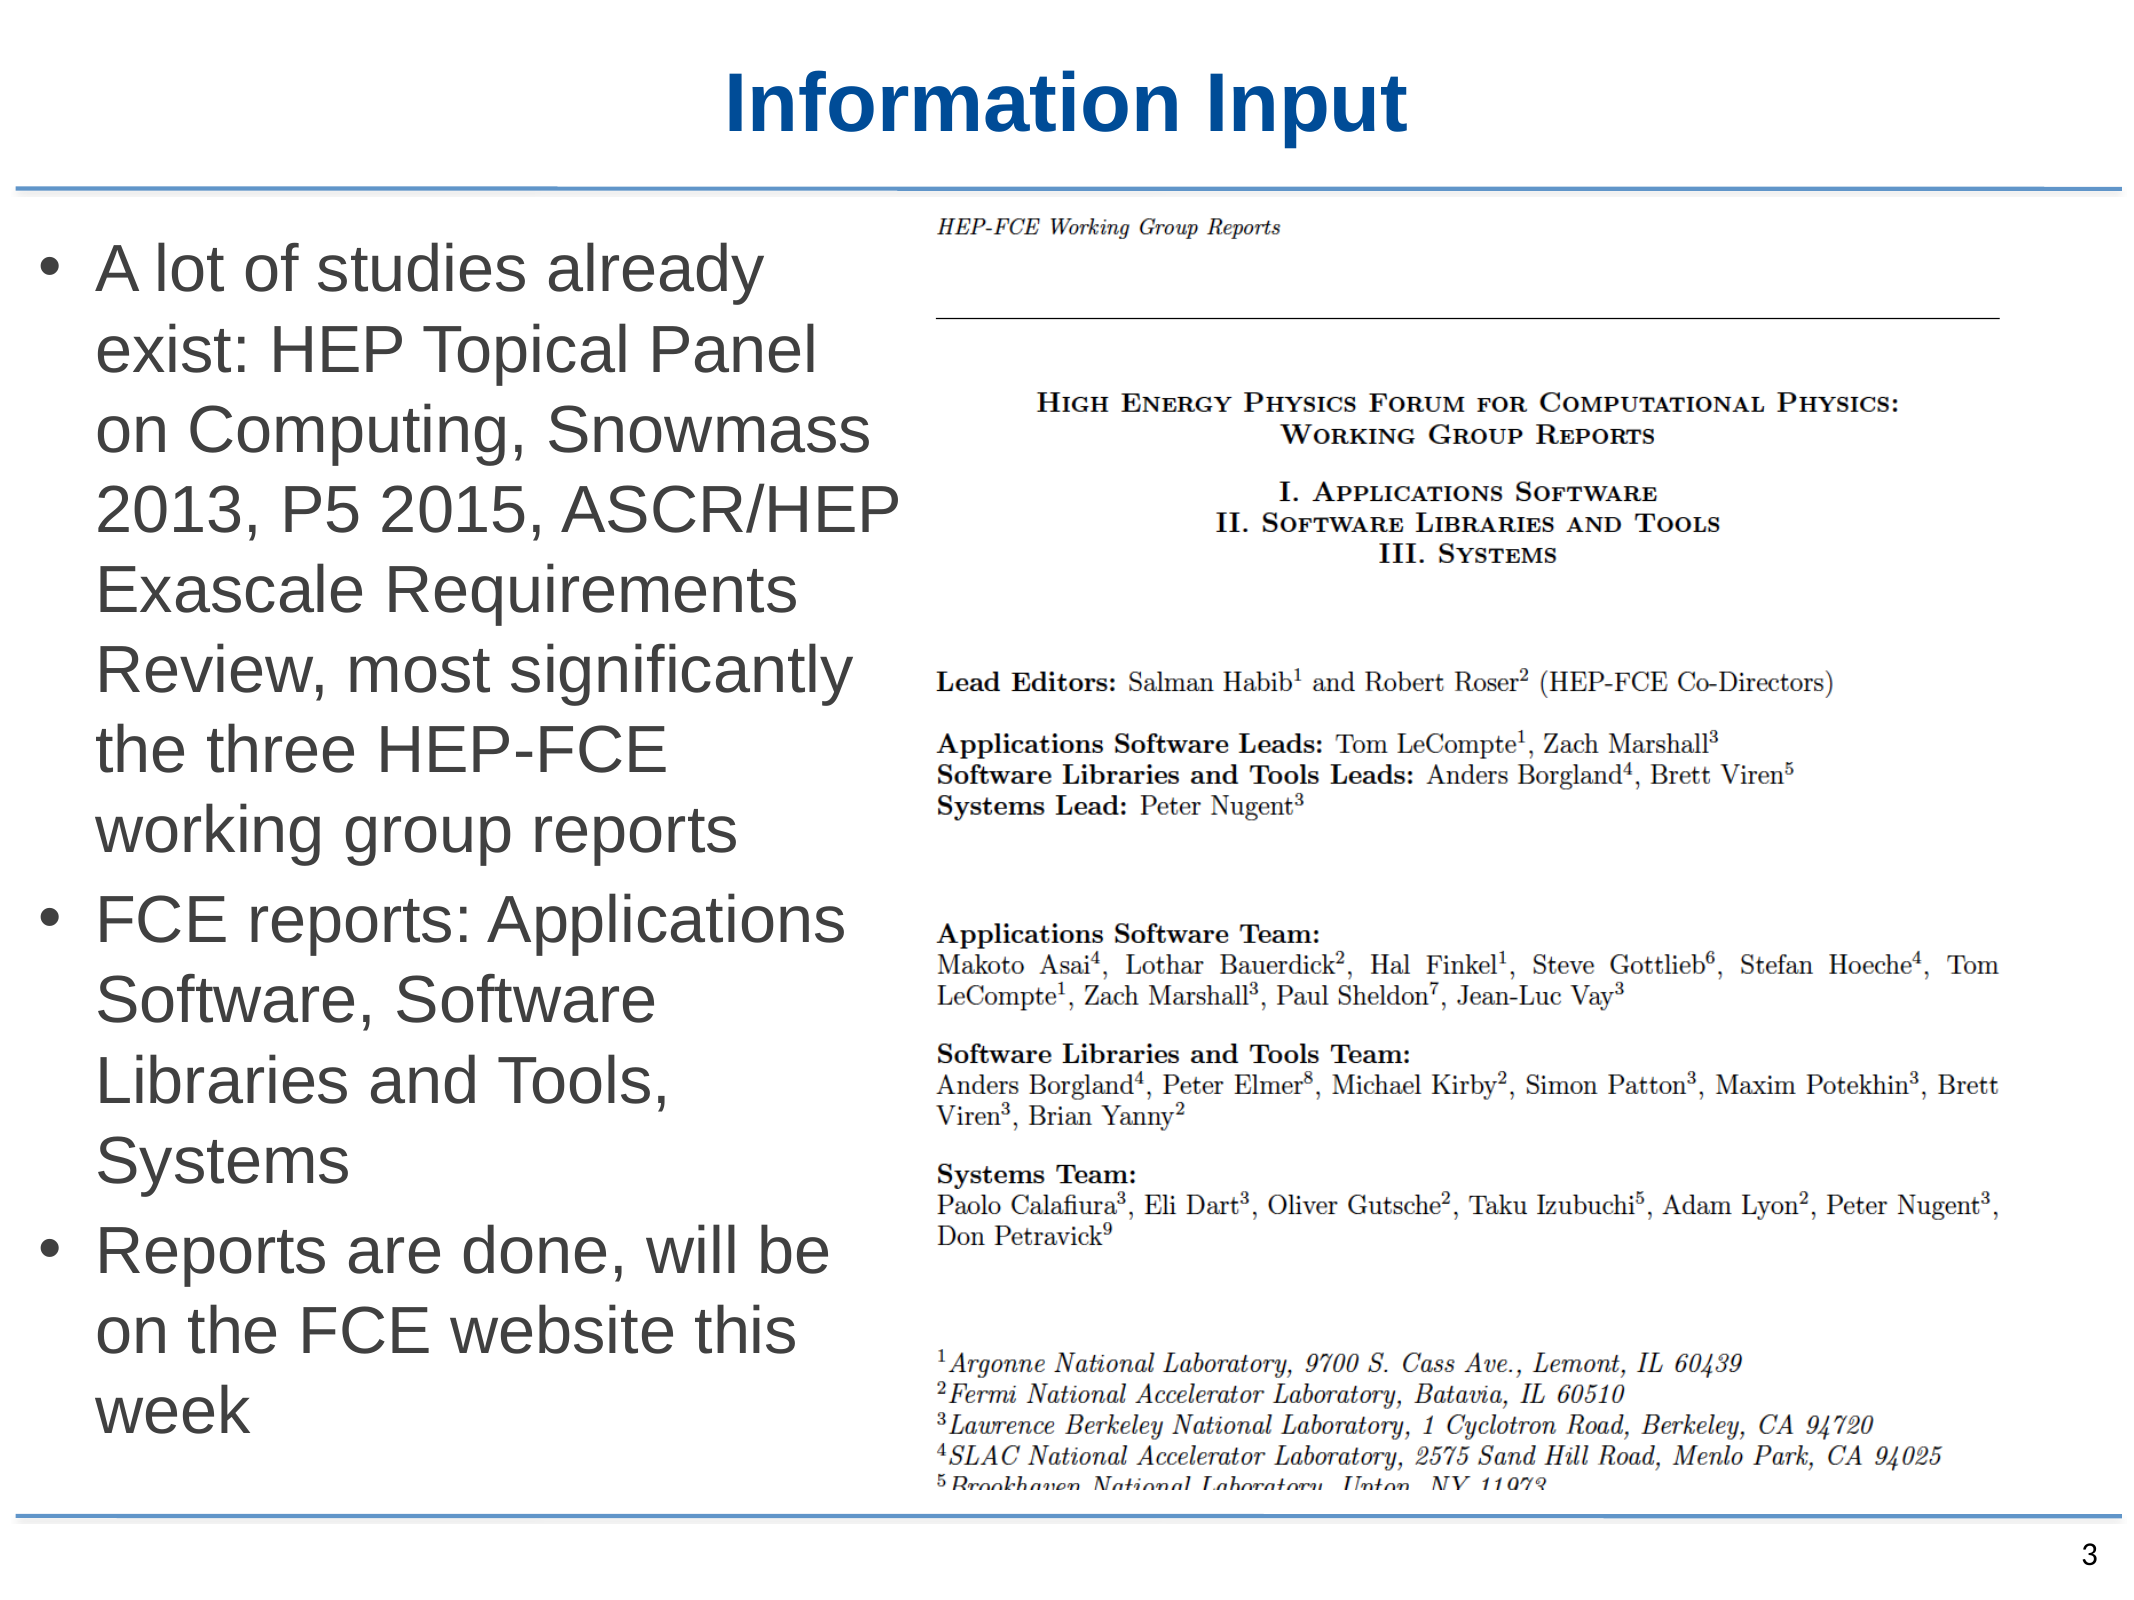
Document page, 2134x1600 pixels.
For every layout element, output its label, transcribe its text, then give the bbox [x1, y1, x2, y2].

picture [928, 214, 2018, 1490]
list A lot of studies already exist: HEP Topical Panel on Computing, Snowmass 2013, P5 2015, ASCR/HEP Exascale Requirements Review, most significantly the three HEP-FCE working group reports FCE reports: Applications Software, Software Libraries and Tools, Systems Reports are done, will be on the FCE website this week [38, 224, 906, 1501]
slide_number 3 [2067, 1532, 2099, 1586]
title Information Input [0, 0, 2134, 198]
